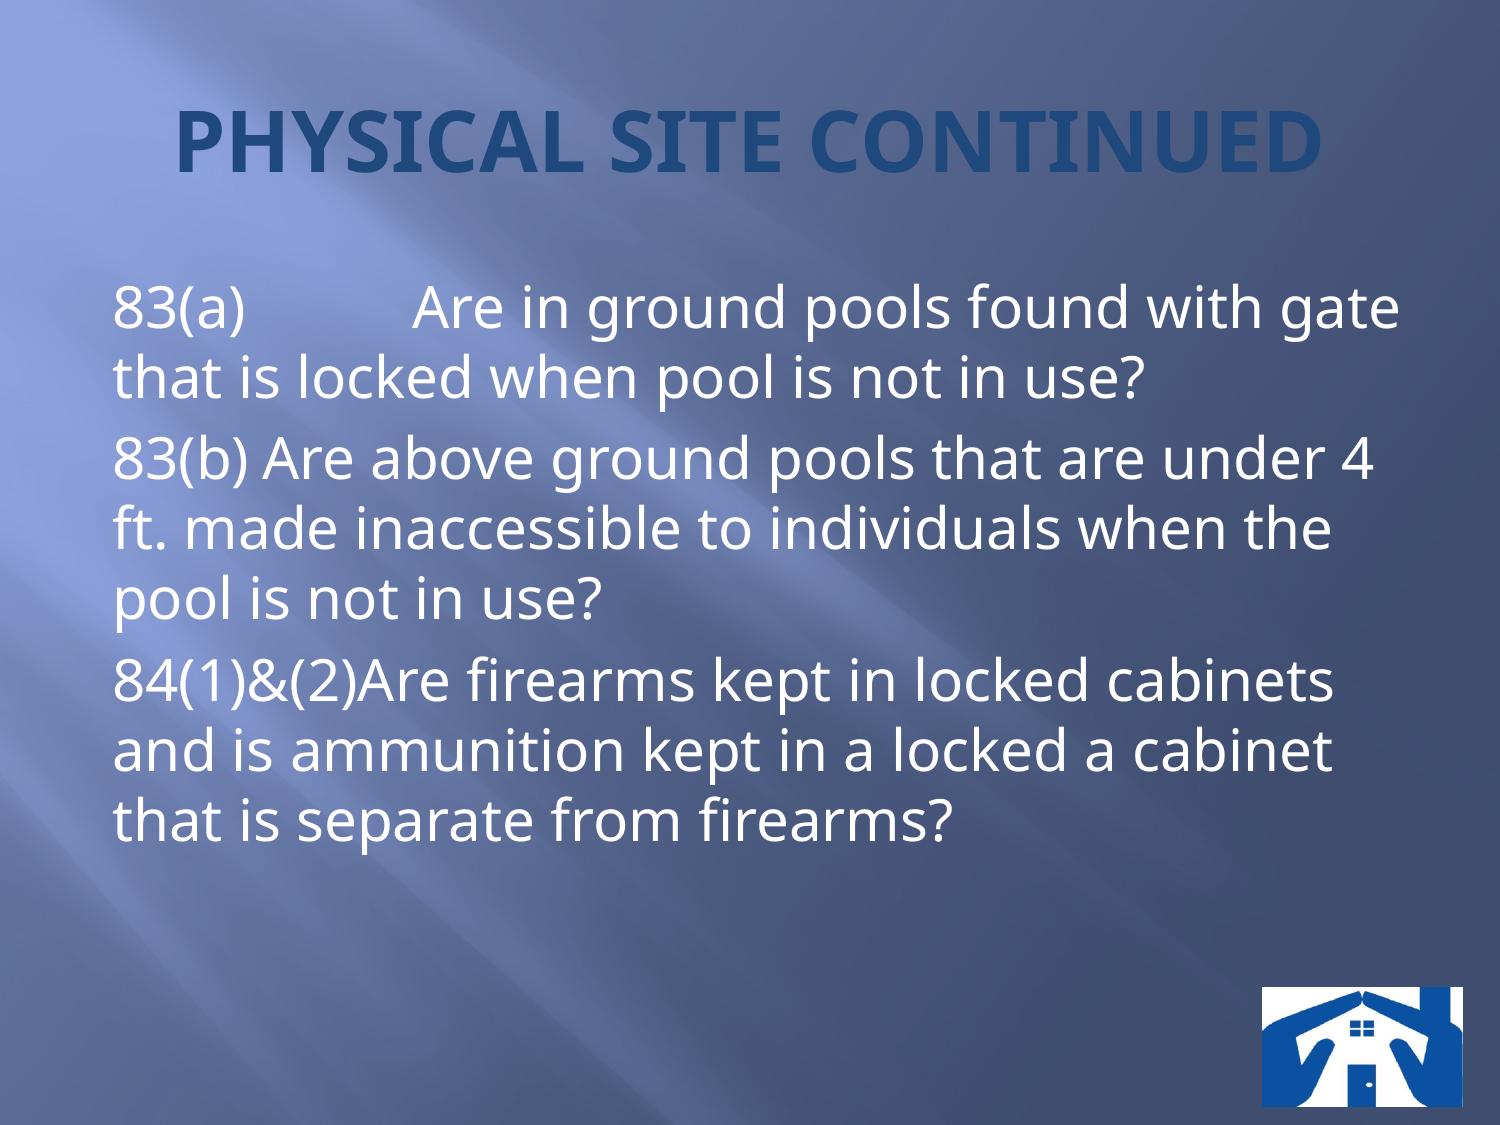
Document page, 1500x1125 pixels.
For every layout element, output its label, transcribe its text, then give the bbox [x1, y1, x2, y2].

picture [1262, 987, 1464, 1108]
title PHYSICAL SITE CONTINUED [75, 45, 1425, 233]
list 83(a) Are in ground pools found with gate that is locked when pool is not in use? 83(b) Are above ground pools that are under 4 ft. made inaccessible to individuals when the pool is not in use? 84(1)&(2)Are firearms kept in locked cabinets and is ammunition kept in a locked a cabinet that is separate from firearms? [75, 262, 1425, 1035]
